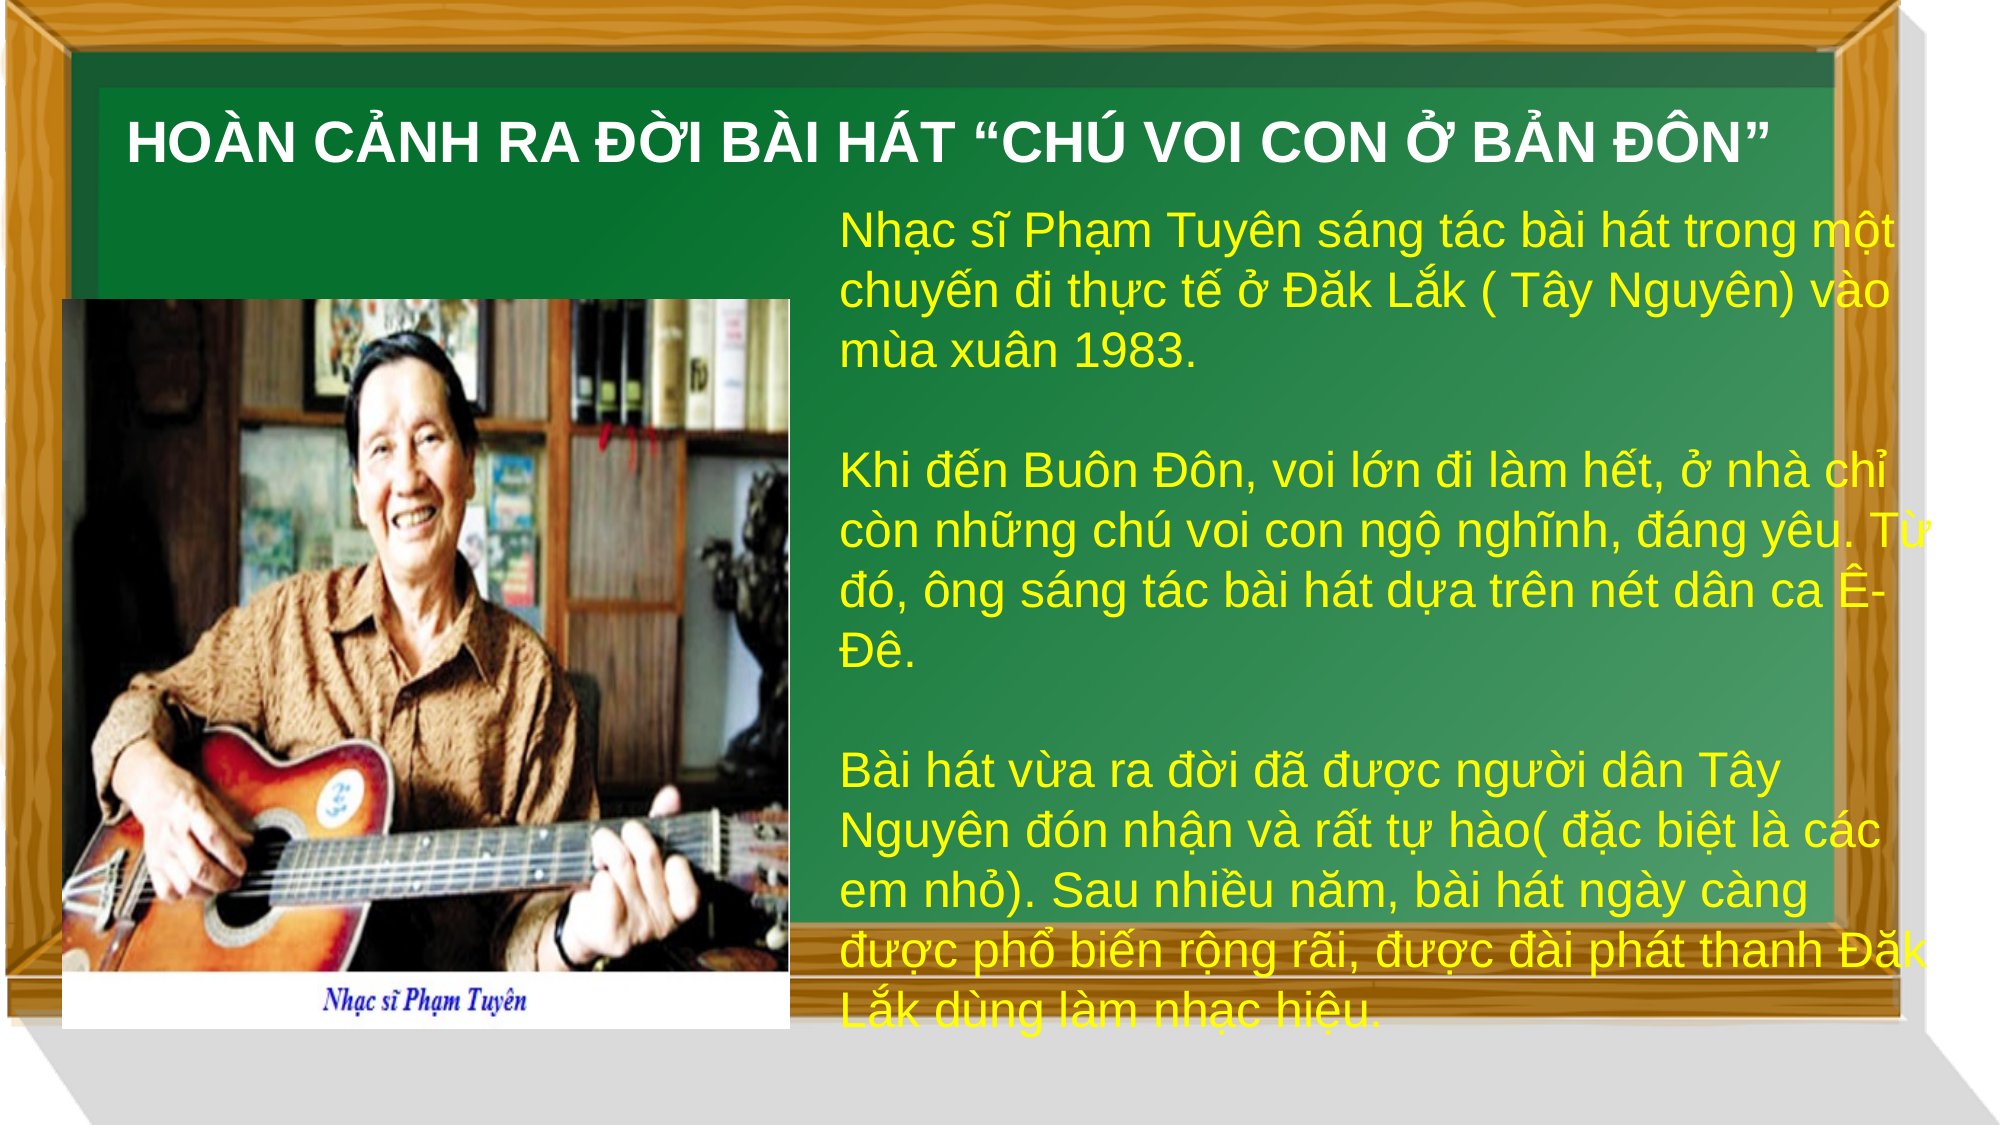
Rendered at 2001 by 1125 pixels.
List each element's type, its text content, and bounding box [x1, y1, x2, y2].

text_box HOÀN CẢNH RA ĐỜI BÀI HÁT “CHÚ VOI CON Ở BẢN ĐÔN” [62, 96, 1950, 182]
picture [0, 0, 2001, 1125]
text_box Nhạc sĩ Phạm Tuyên sáng tác bài hát trong một chuyến đi thực tế ở Đăk Lắk ( Tây Nguyên) vào mùa xuân 1983. Khi đến Buôn Đôn, voi lớn đi làm hết, ở nhà chỉ còn những chú voi con ngộ nghĩnh, đáng yêu. Từ đó, ông sáng tác bài hát dựa trên nét dân ca Ê- Đê. Bài hát vừa ra đời đã được người dân Tây Nguyên đón nhận và rất tự hào( đặc biệt là các em nhỏ). Sau nhiều năm, bài hát ngày càng được phổ biến rộng rãi, được đài phát thanh Đăk Lắk dùng làm nhạc hiệu. [824, 189, 1950, 1045]
